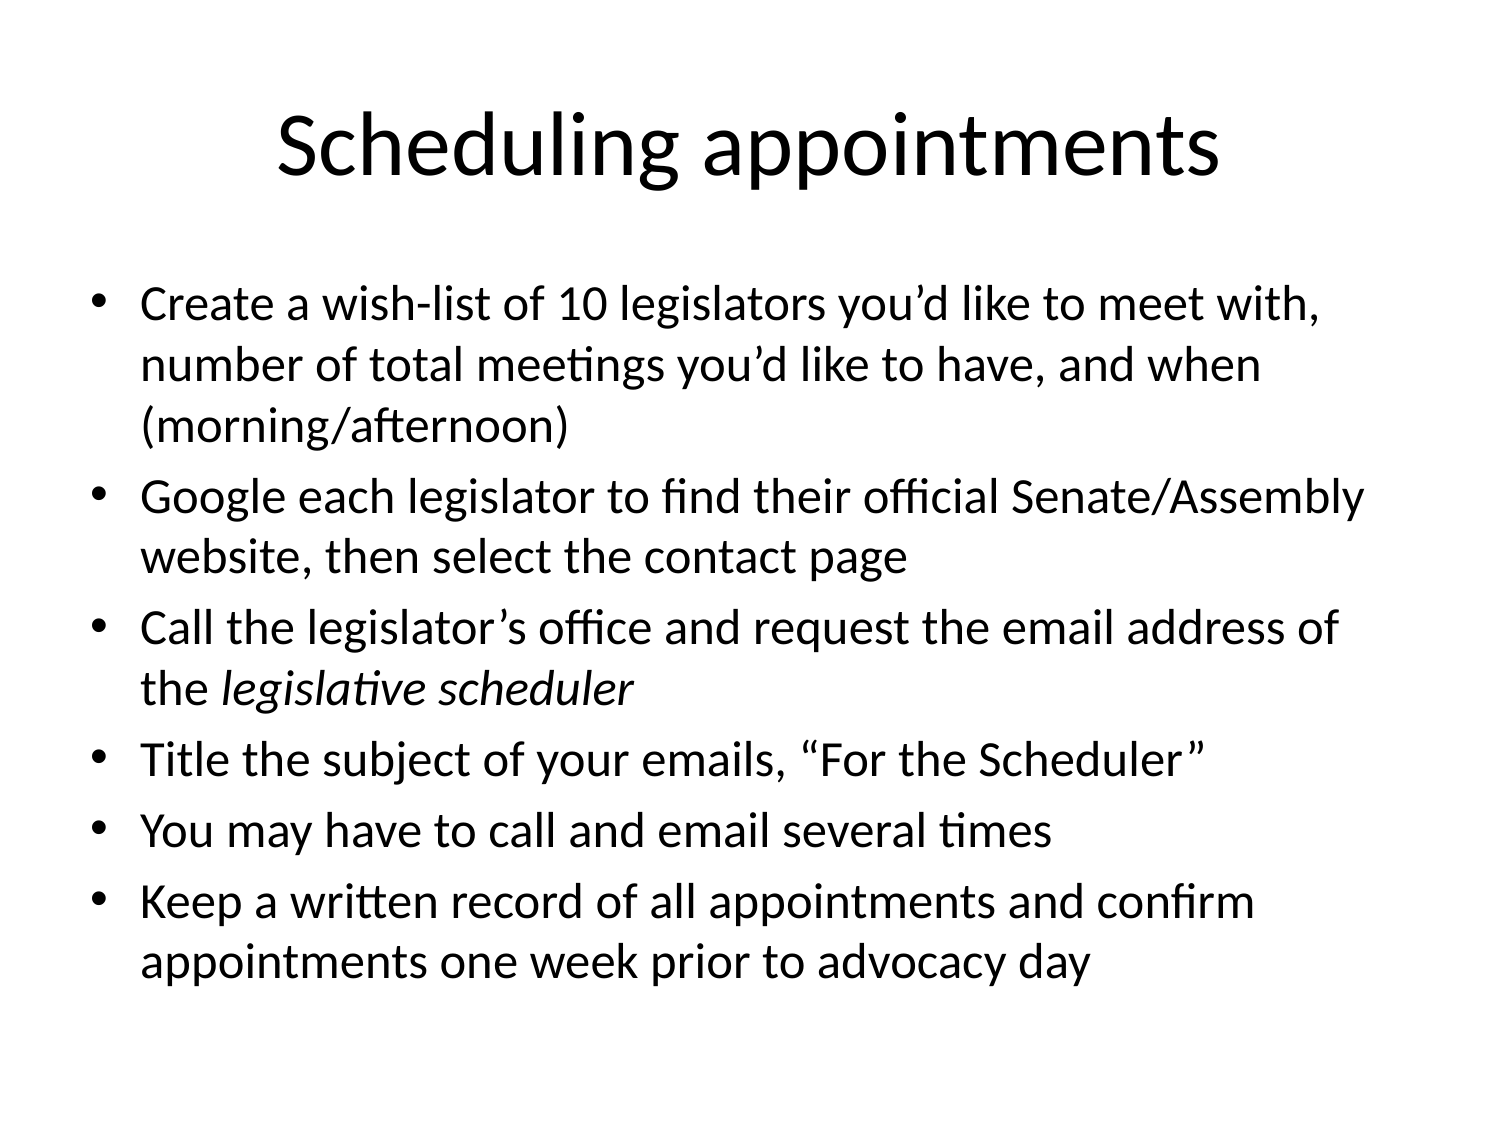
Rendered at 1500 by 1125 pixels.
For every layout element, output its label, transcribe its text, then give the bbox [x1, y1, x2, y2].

list Create a wish-list of 10 legislators you’d like to meet with, number of total meetings you’d like to have, and when (morning/afternoon) Google each legislator to find their official Senate/Assembly website, then select the contact page Call the legislator’s office and request the email address of the legislative scheduler Title the subject of your emails, “For the Scheduler” You may have to call and email several times Keep a written record of all appointments and confirm appointments one week prior to advocacy day [75, 262, 1425, 1005]
title Scheduling appointments [75, 45, 1425, 233]
